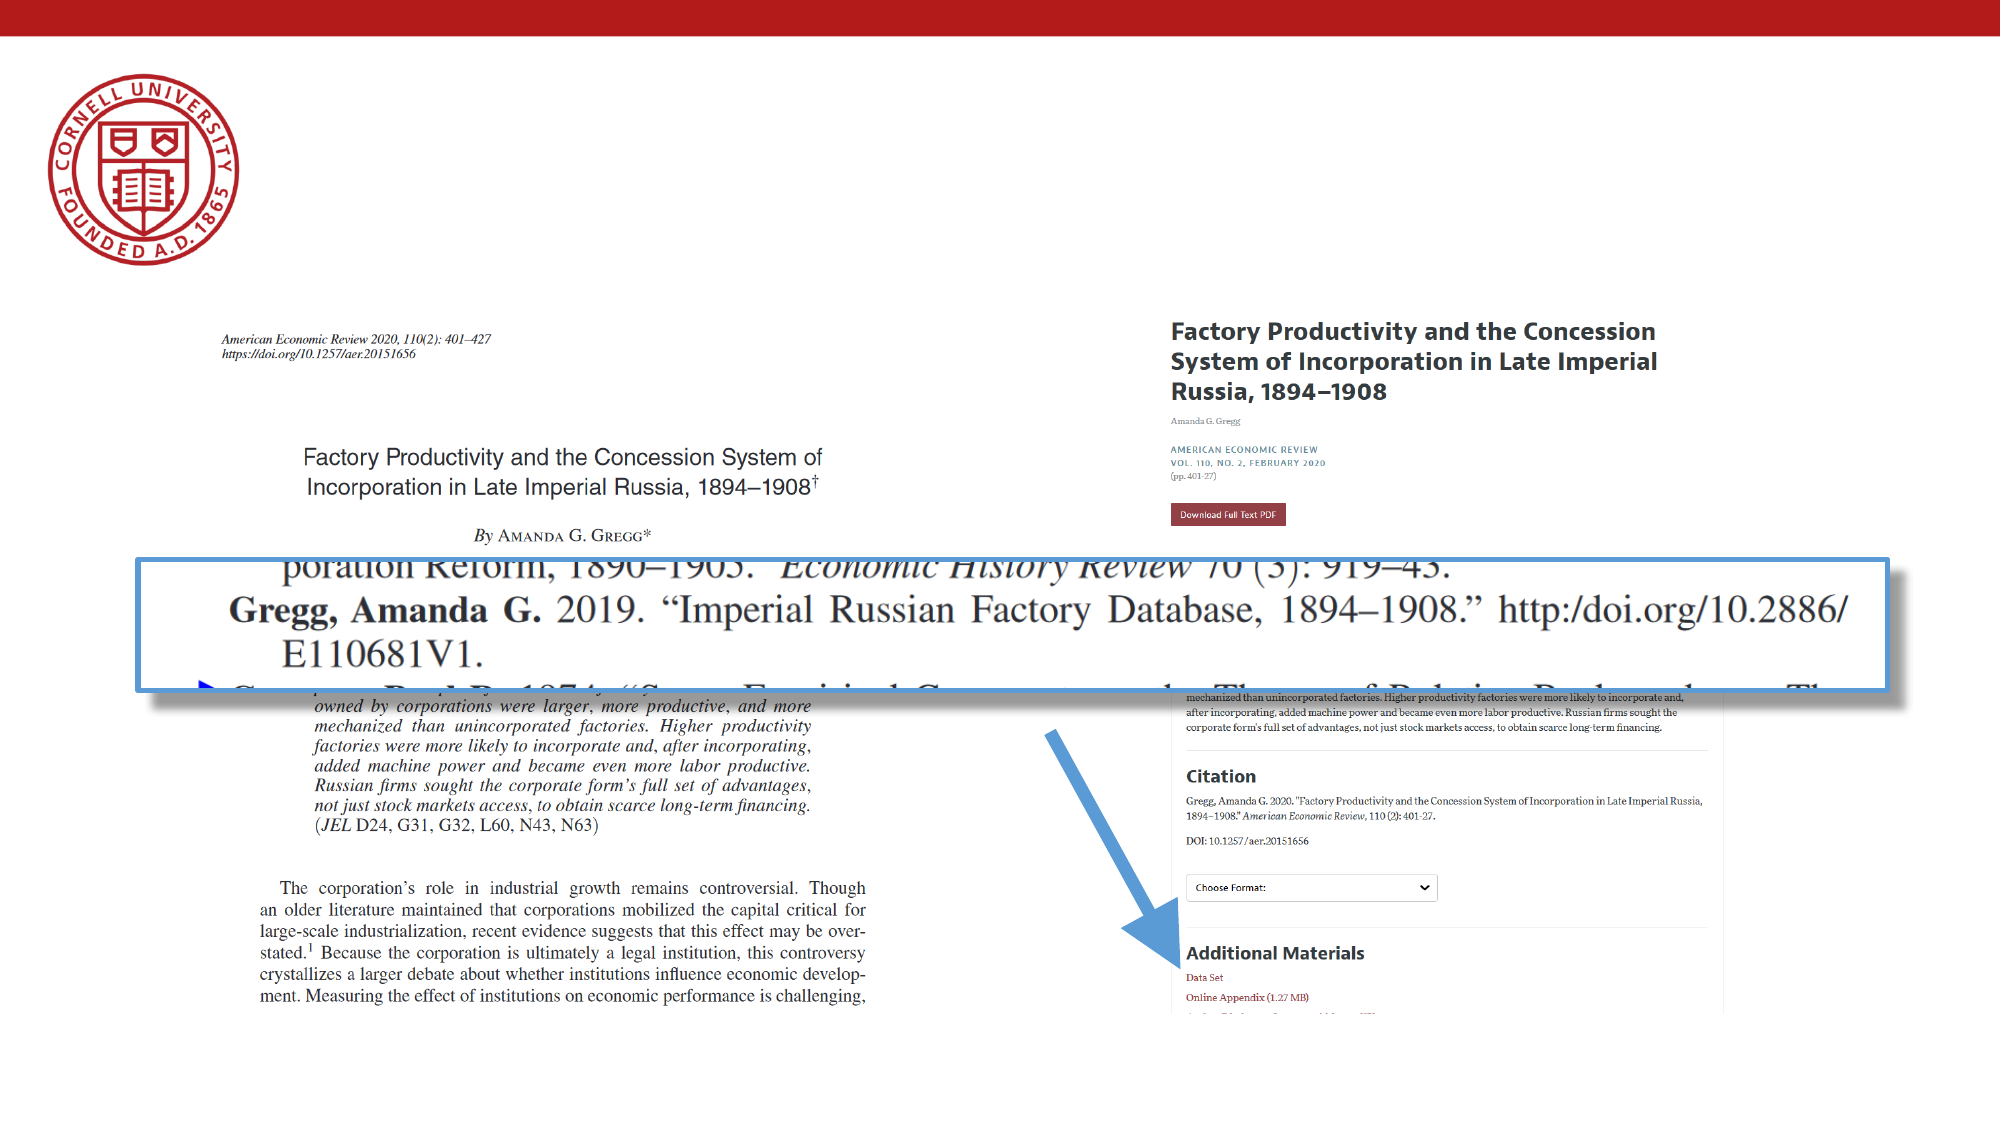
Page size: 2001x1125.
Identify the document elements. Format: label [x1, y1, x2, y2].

picture [140, 561, 1885, 689]
list [1142, 689, 1733, 1014]
list [1142, 299, 1733, 561]
picture [39, 65, 267, 274]
text_box [1049, 731, 1181, 970]
list [166, 299, 959, 561]
list [166, 689, 959, 1014]
